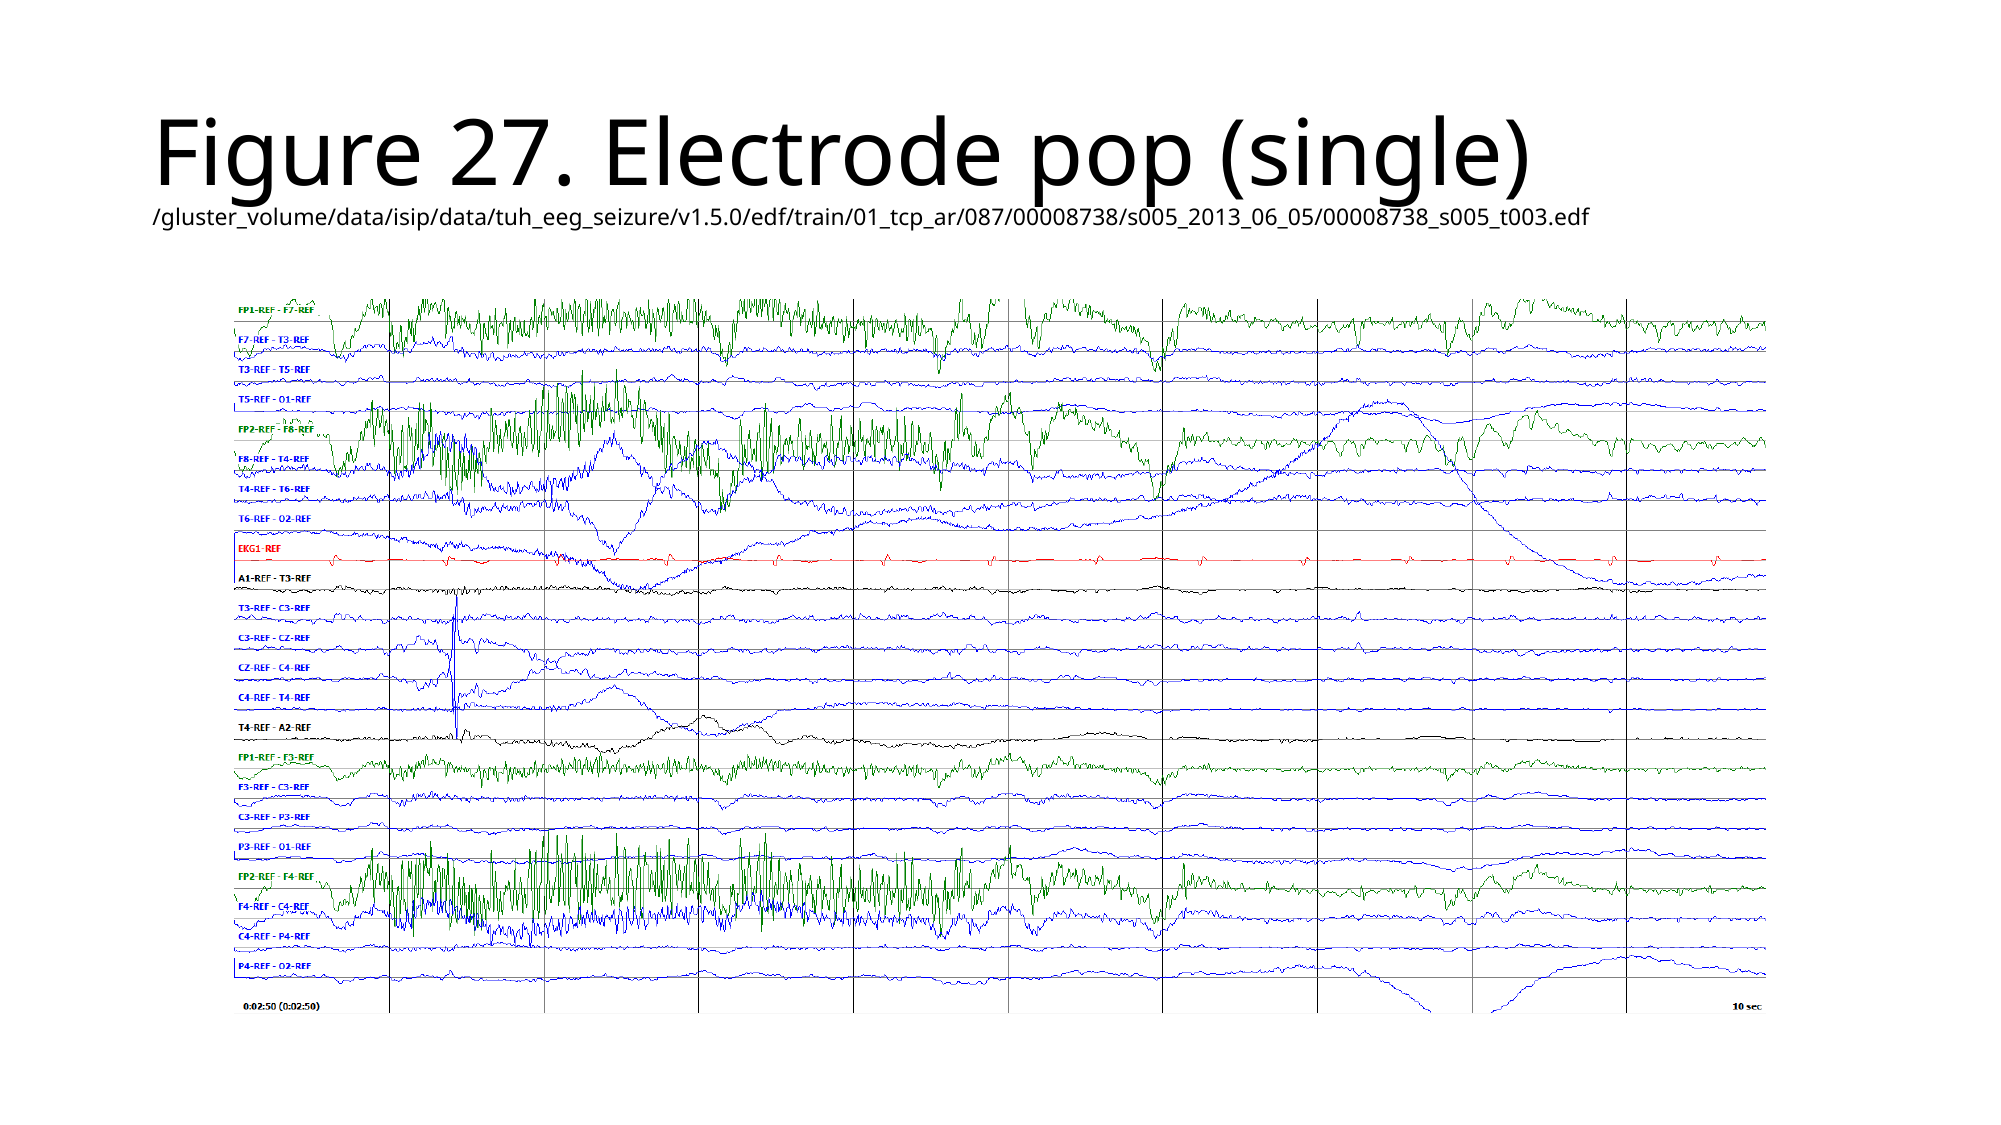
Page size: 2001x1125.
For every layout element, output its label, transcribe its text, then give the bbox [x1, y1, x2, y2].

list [234, 299, 1766, 1014]
title Figure 27. Electrode pop (single) /gluster_volume/data/isip/data/tuh_eeg_seizure/v1.5.0/edf/train/01_tcp_ar/087/00008738/s005_2013_06_05/00008738_s005_t003.edf [137, 59, 1863, 278]
